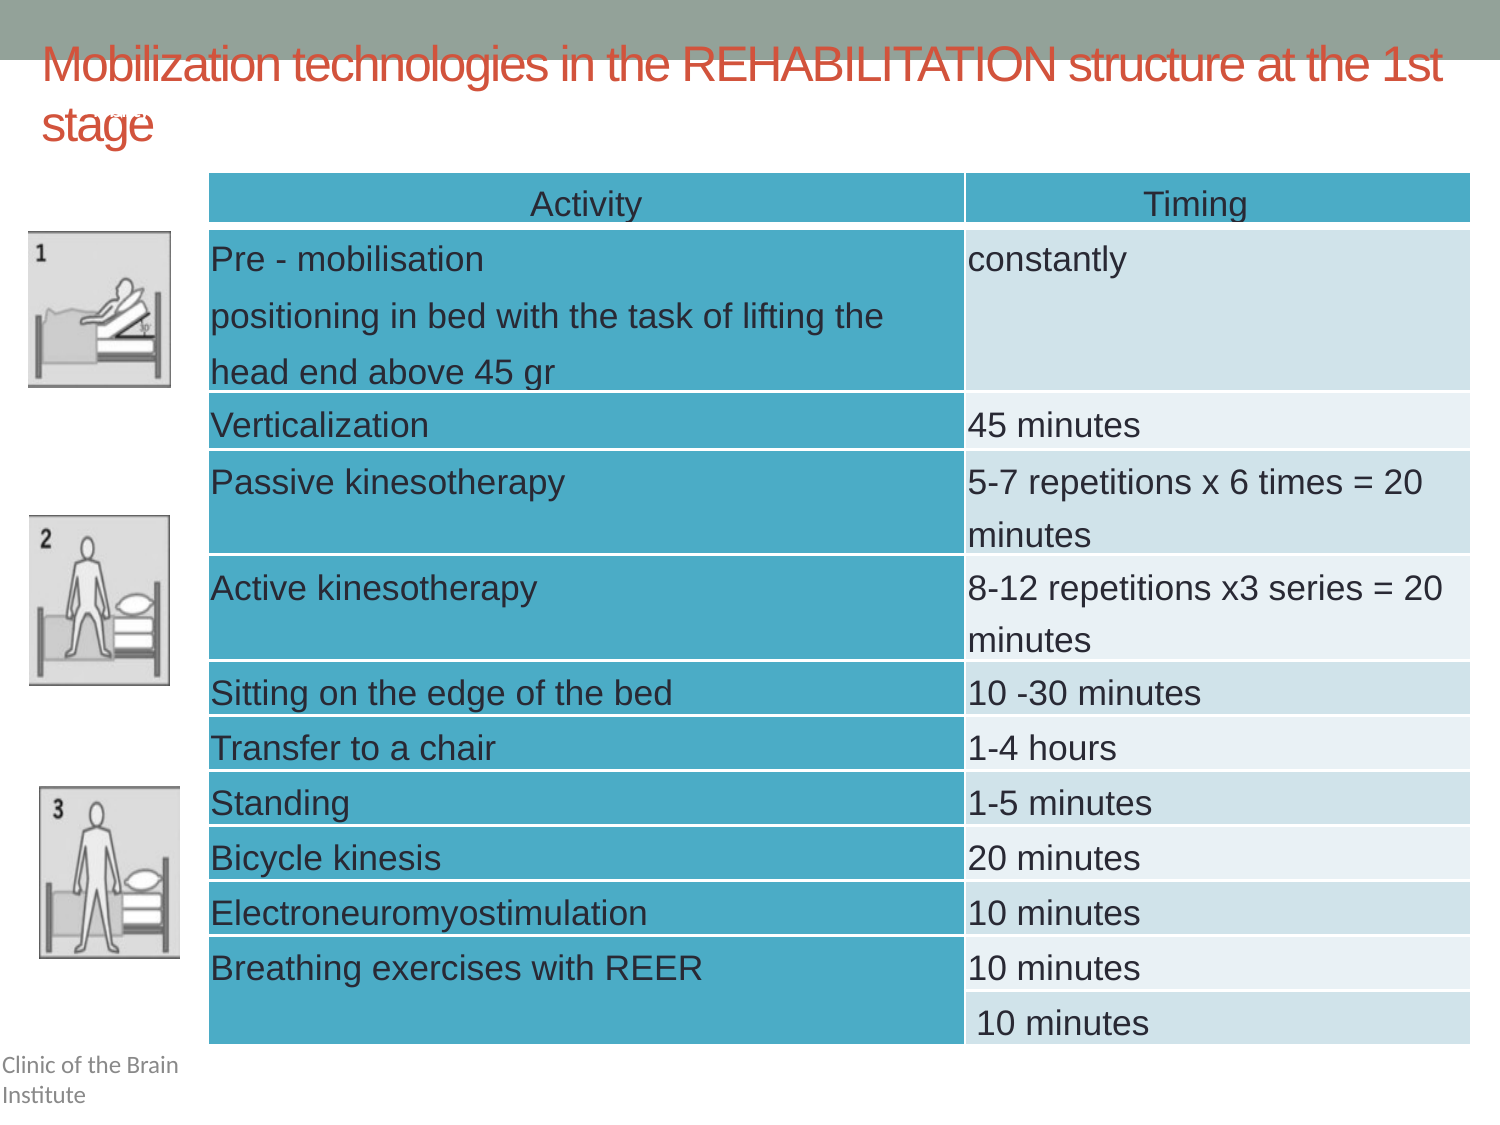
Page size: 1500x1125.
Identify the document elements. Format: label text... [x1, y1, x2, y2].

table_cell Electroneuromyostimulation [209, 882, 964, 934]
table_cell 1-4 hours [966, 717, 1470, 769]
table_cell constantly [966, 230, 1470, 390]
picture [39, 786, 180, 960]
table_header Timing [966, 173, 1470, 222]
table_cell Breathing exercises with REER [209, 937, 964, 1044]
table_cell Transfer to a chair [209, 717, 964, 769]
picture [28, 231, 171, 389]
table_cell 10 minutes [966, 882, 1470, 934]
table_header Activity [209, 173, 964, 222]
table_cell 20 minutes [966, 827, 1470, 879]
table_cell 8-12 repetitions x3 series = 20 minutes [966, 556, 1470, 659]
table_cell 1-5 minutes [966, 772, 1470, 824]
table_cell Passive kinesotherapy [209, 451, 964, 553]
text_box Mobility [72, 85, 177, 159]
table_cell Active kinesotherapy [209, 556, 964, 659]
table_cell Bicycle kinesis [209, 827, 964, 879]
text_box Clinic of the Brain Institute [0, 1046, 208, 1110]
table_cell 10 minutes [966, 992, 1470, 1044]
table_cell 45 minutes [966, 393, 1470, 448]
table_cell 10 minutes [966, 937, 1470, 989]
table_cell 10 -30 minutes [966, 662, 1470, 714]
table_cell Standing [209, 772, 964, 824]
table_cell Sitting on the edge of the bed [209, 662, 964, 714]
table_cell Pre - mobilisation positioning in bed with the task of lifting the head end above 45 gr [209, 230, 964, 390]
table_cell Verticalization [209, 393, 964, 448]
table_cell 5-7 repetitions x 6 times = 20 minutes [966, 451, 1470, 553]
title Mobilization technologies in the REHABILITATION structure at the 1st stage [39, 59, 1471, 123]
picture [29, 514, 170, 686]
